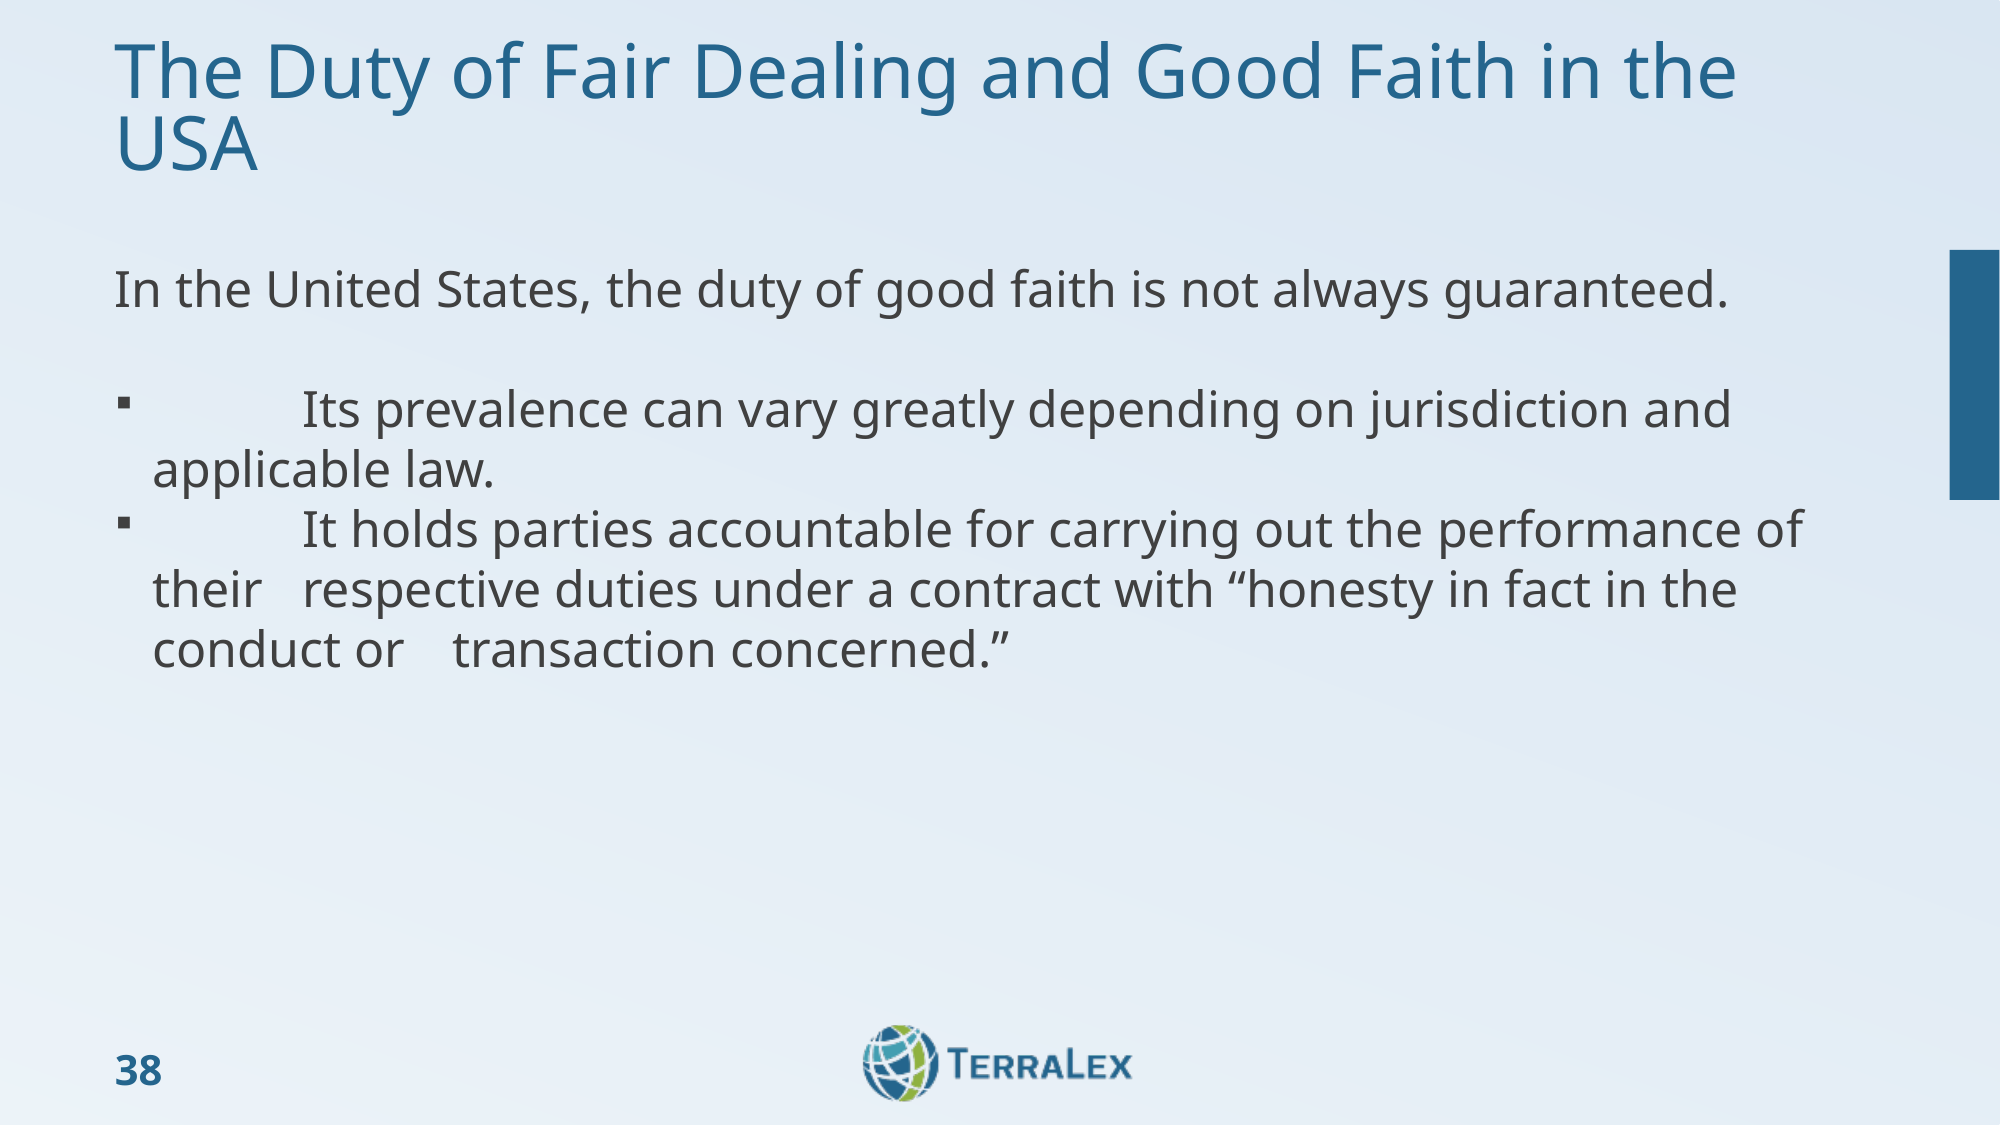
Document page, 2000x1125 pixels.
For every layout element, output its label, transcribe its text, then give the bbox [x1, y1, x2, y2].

title The Duty of Fair Dealing and Good Faith in the USA [99, 24, 1900, 200]
picture [840, 999, 1159, 1125]
slide_number 38 [99, 1042, 250, 1103]
list In the United States, the duty of good faith is not always guaranteed. Its prevalence can vary greatly depending on jurisdiction and applicable law. It holds parties accountable for carrying out the performance of their respective duties under a contract with “honesty in fact in the conduct or transaction concerned.” [99, 249, 1900, 938]
